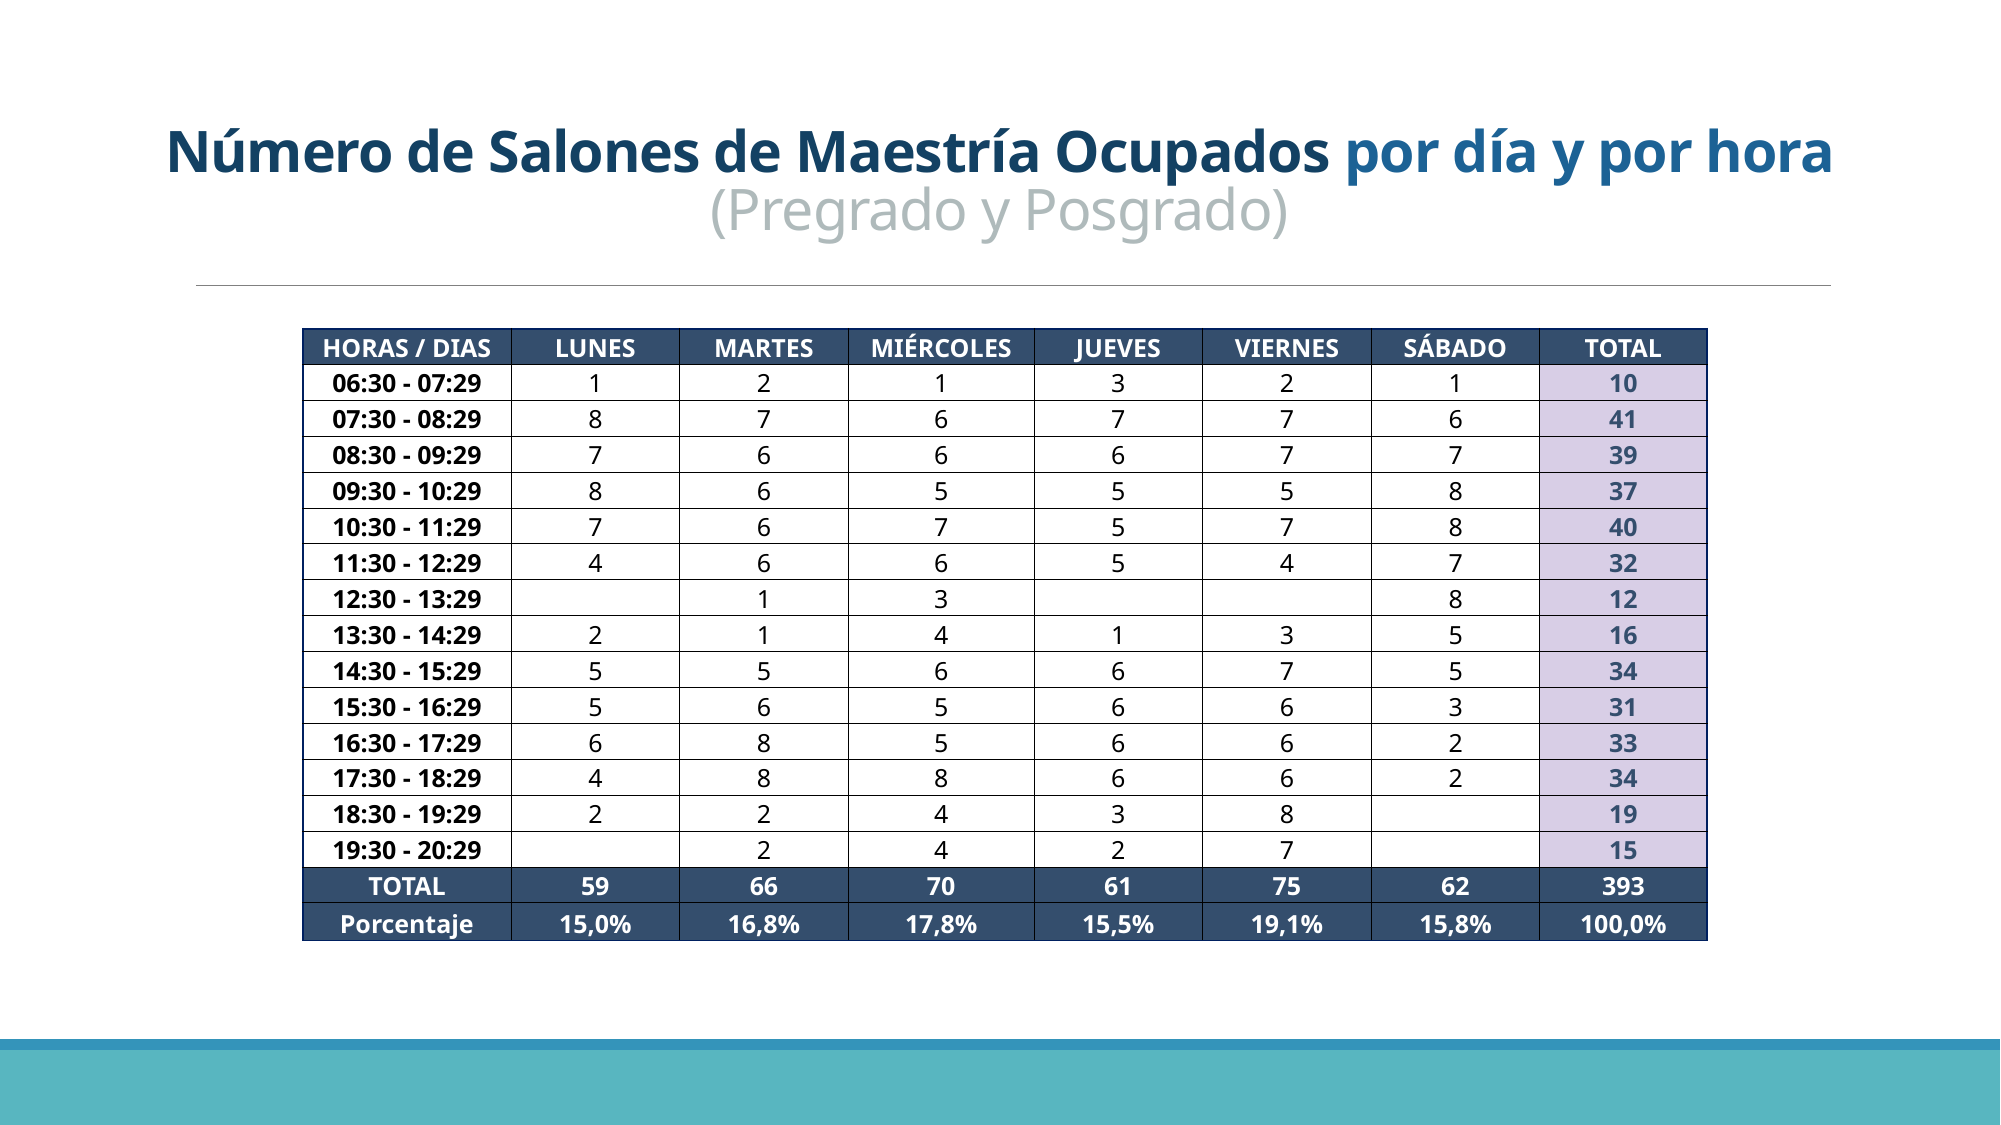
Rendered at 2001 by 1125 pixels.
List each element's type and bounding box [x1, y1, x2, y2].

table_cell [849, 365, 1034, 400]
table_cell [1540, 652, 1706, 687]
table_cell [512, 544, 679, 579]
table_cell [512, 724, 679, 759]
table_cell [512, 652, 679, 687]
table_cell [1372, 580, 1539, 615]
table_cell [680, 868, 848, 902]
table_cell [304, 832, 511, 867]
table_cell [1035, 509, 1202, 543]
table_cell [1203, 509, 1371, 543]
table_cell [1540, 903, 1706, 940]
table_cell [1540, 760, 1706, 795]
table_cell [680, 724, 848, 759]
table_cell [304, 580, 511, 615]
table_cell [304, 401, 511, 436]
table_cell [1203, 437, 1371, 472]
table_cell [849, 868, 1034, 902]
table_cell [1035, 401, 1202, 436]
table_cell [680, 760, 848, 795]
table_cell [680, 832, 848, 867]
table_cell [1372, 437, 1539, 472]
table_cell [512, 688, 679, 723]
table_cell [1203, 473, 1371, 508]
table_cell [849, 796, 1034, 831]
table_cell [1540, 796, 1706, 831]
table_cell [1203, 724, 1371, 759]
table_cell [1203, 868, 1371, 902]
table_cell [1203, 401, 1371, 436]
table_cell [512, 796, 679, 831]
table_cell [1203, 544, 1371, 579]
table_cell [1203, 365, 1371, 400]
table_cell [512, 616, 679, 651]
table_cell [1372, 724, 1539, 759]
table_cell [1035, 760, 1202, 795]
table_cell [849, 544, 1034, 579]
table_cell [1372, 401, 1539, 436]
table_cell [1203, 832, 1371, 867]
table_cell [512, 437, 679, 472]
table_cell [849, 652, 1034, 687]
table_cell [849, 509, 1034, 543]
table_cell [512, 509, 679, 543]
table_cell [1035, 616, 1202, 651]
table_cell [680, 401, 848, 436]
table_cell [680, 473, 848, 508]
table_cell [1540, 724, 1706, 759]
table_cell [304, 796, 511, 831]
table_cell [304, 724, 511, 759]
table_cell [512, 832, 679, 867]
table_cell [304, 760, 511, 795]
table_cell [680, 365, 848, 400]
table_cell [849, 580, 1034, 615]
table_cell [1372, 688, 1539, 723]
table_cell [512, 868, 679, 902]
table_cell [304, 652, 511, 687]
table_cell [680, 616, 848, 651]
table_header [680, 330, 848, 364]
table_cell [1372, 509, 1539, 543]
table_cell [1035, 652, 1202, 687]
table_cell [1035, 832, 1202, 867]
table_cell [1203, 616, 1371, 651]
title [137, 59, 1863, 250]
table_cell [1372, 473, 1539, 508]
table_cell [304, 688, 511, 723]
table_cell [304, 437, 511, 472]
table_header [849, 330, 1034, 364]
table_cell [1035, 724, 1202, 759]
table_cell [1035, 580, 1202, 615]
table_cell [1540, 437, 1706, 472]
table_cell [680, 652, 848, 687]
table_cell [1540, 832, 1706, 867]
table_cell [512, 365, 679, 400]
table_cell [1540, 401, 1706, 436]
table_cell [1372, 616, 1539, 651]
table_cell [304, 868, 511, 902]
table_cell [1540, 868, 1706, 902]
table_cell [1372, 796, 1539, 831]
table_cell [1035, 544, 1202, 579]
table_cell [1035, 903, 1202, 940]
table_cell [1372, 868, 1539, 902]
table_cell [1372, 903, 1539, 940]
table_cell [1203, 688, 1371, 723]
table_cell [680, 544, 848, 579]
table_cell [1035, 365, 1202, 400]
table_cell [304, 544, 511, 579]
table_cell [1540, 688, 1706, 723]
table_cell [1540, 509, 1706, 543]
table_cell [1372, 365, 1539, 400]
table_cell [1540, 473, 1706, 508]
table_cell [680, 580, 848, 615]
table_header [1035, 330, 1202, 364]
table_cell [1372, 760, 1539, 795]
table_cell [680, 509, 848, 543]
table_cell [849, 473, 1034, 508]
table_cell [680, 437, 848, 472]
table_header [1203, 330, 1371, 364]
table_cell [1203, 652, 1371, 687]
table_cell [1035, 473, 1202, 508]
table_cell [304, 616, 511, 651]
table_cell [1035, 437, 1202, 472]
table_header [1372, 330, 1539, 364]
table_cell [849, 832, 1034, 867]
table_cell [1035, 796, 1202, 831]
table_cell [1203, 580, 1371, 615]
table_cell [849, 760, 1034, 795]
table_cell [1372, 652, 1539, 687]
table_cell [512, 760, 679, 795]
table_cell [512, 903, 679, 940]
table_cell [1203, 796, 1371, 831]
table_cell [1372, 832, 1539, 867]
table_cell [1035, 868, 1202, 902]
table_cell [512, 401, 679, 436]
table_cell [680, 903, 848, 940]
table_cell [849, 903, 1034, 940]
table_cell [1540, 544, 1706, 579]
table_cell [1203, 903, 1371, 940]
table_cell [304, 903, 511, 940]
table_cell [849, 437, 1034, 472]
table_cell [849, 688, 1034, 723]
table_cell [304, 473, 511, 508]
table_cell [849, 616, 1034, 651]
table_cell [849, 401, 1034, 436]
table_cell [849, 724, 1034, 759]
table_cell [1540, 365, 1706, 400]
table_cell [680, 796, 848, 831]
table_cell [512, 580, 679, 615]
table_cell [1372, 544, 1539, 579]
table_cell [512, 473, 679, 508]
table_cell [1035, 688, 1202, 723]
table_cell [304, 509, 511, 543]
table_cell [680, 688, 848, 723]
table_cell [1203, 760, 1371, 795]
table_header [512, 330, 679, 364]
table_header [1540, 330, 1706, 364]
table_cell [1540, 616, 1706, 651]
table_cell [1540, 580, 1706, 615]
table_header [304, 330, 511, 364]
table_cell [304, 365, 511, 400]
